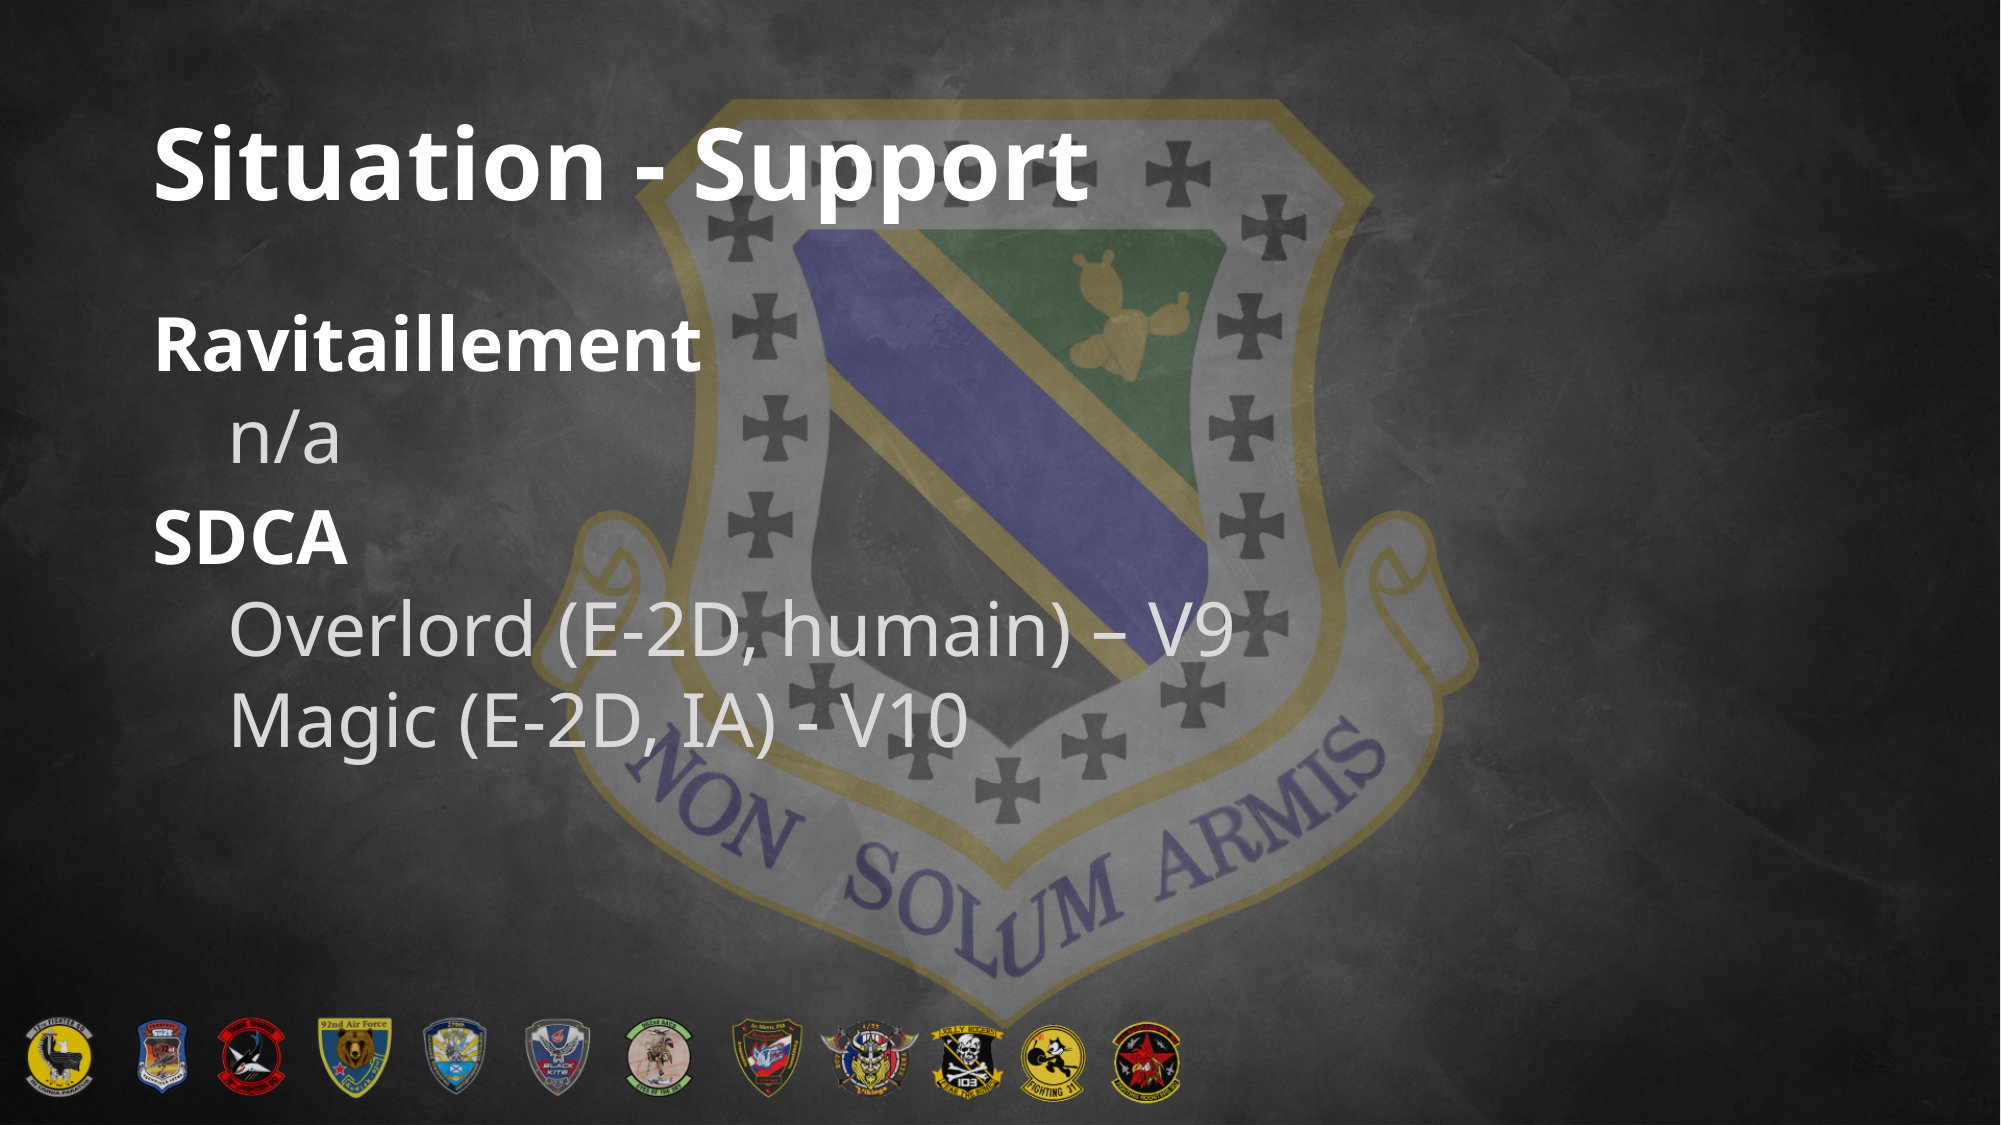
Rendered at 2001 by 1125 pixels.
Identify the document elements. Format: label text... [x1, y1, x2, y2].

title Situation - Support [137, 59, 1863, 278]
list Ravitaillement n/a SDCA Overlord (E-2D, humain) – V9 Magic (E-2D, IA) - V10 [137, 299, 1863, 1014]
picture [0, 0, 2001, 1125]
